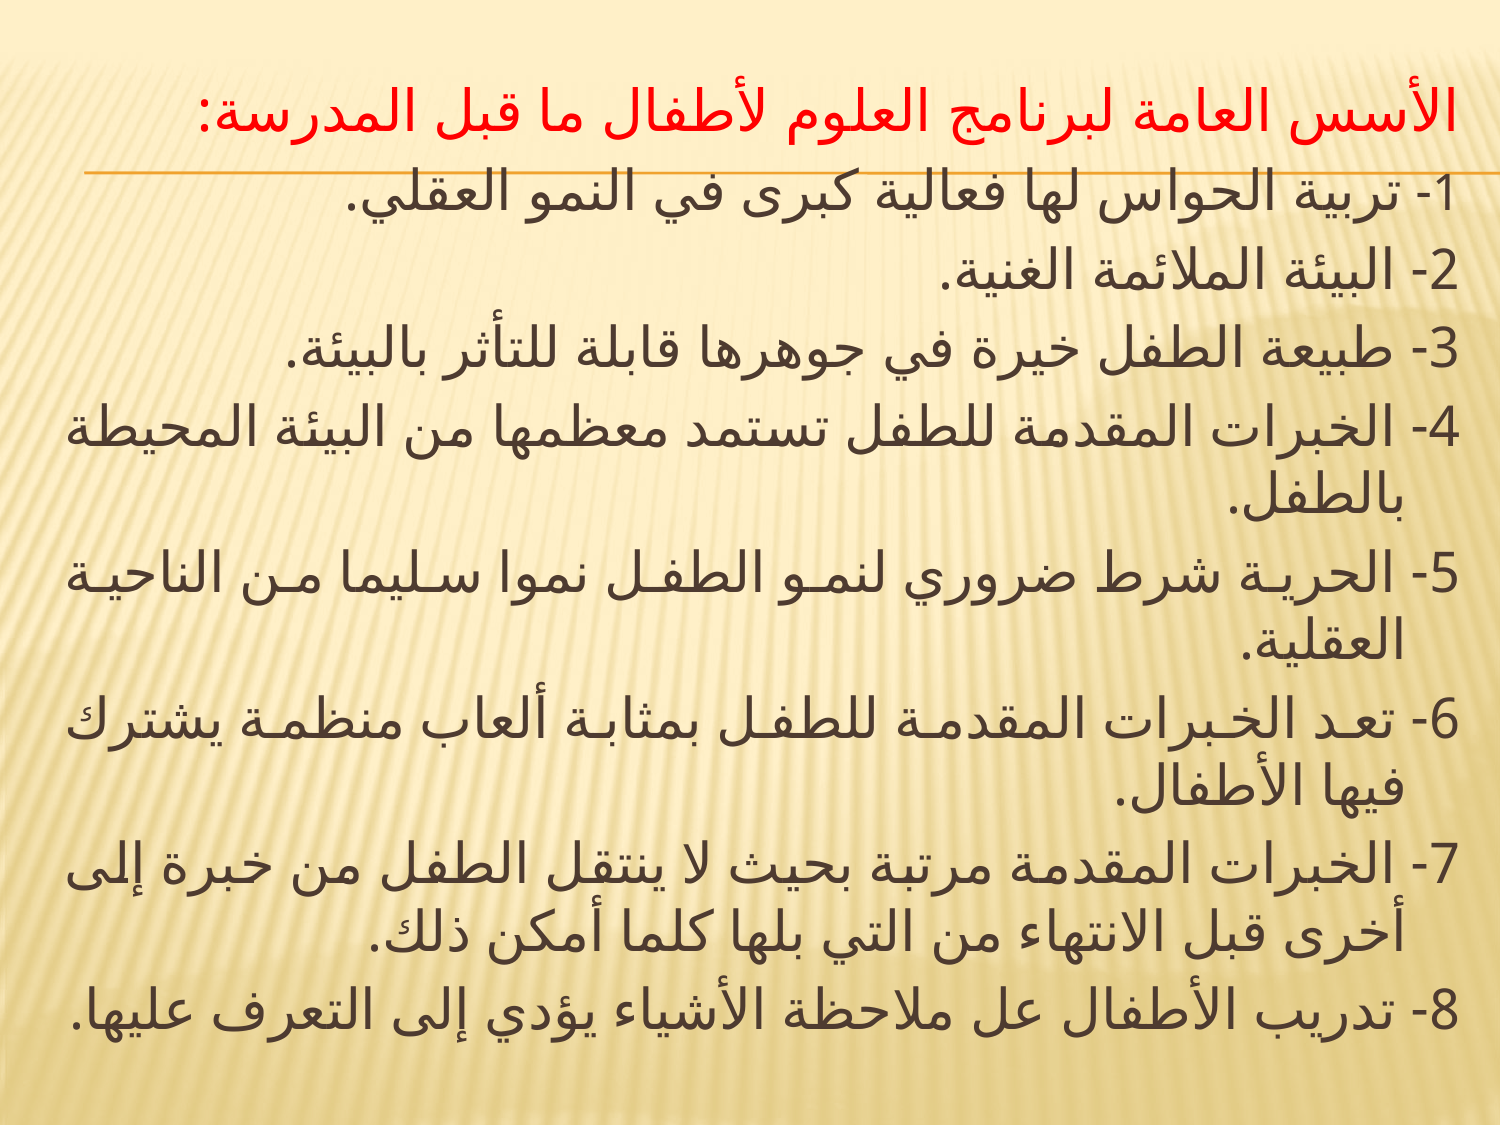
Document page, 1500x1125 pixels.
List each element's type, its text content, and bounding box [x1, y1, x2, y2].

list الأسس العامة لبرنامج العلوم لأطفال ما قبل المدرسة: 1- تربية الحواس لها فعالية كبرى في النمو العقلي. 2- البيئة الملائمة الغنية. 3- طبيعة الطفل خيرة في جوهرها قابلة للتأثر بالبيئة. 4- الخبرات المقدمة للطفل تستمد معظمها من البيئة المحيطة بالطفل. 5- الحرية شرط ضروري لنمو الطفل نموا سليما من الناحية العقلية. 6- تعد الخبرات المقدمة للطفل بمثابة ألعاب منظمة يشترك فيها الأطفال. 7- الخبرات المقدمة مرتبة بحيث لا ينتقل الطفل من خبرة إلى أخرى قبل الانتهاء من التي بلها كلما أمكن ذلك. 8- تدريب الأطفال عل ملاحظة الأشياء يؤدي إلى التعرف عليها. [50, 66, 1475, 1071]
